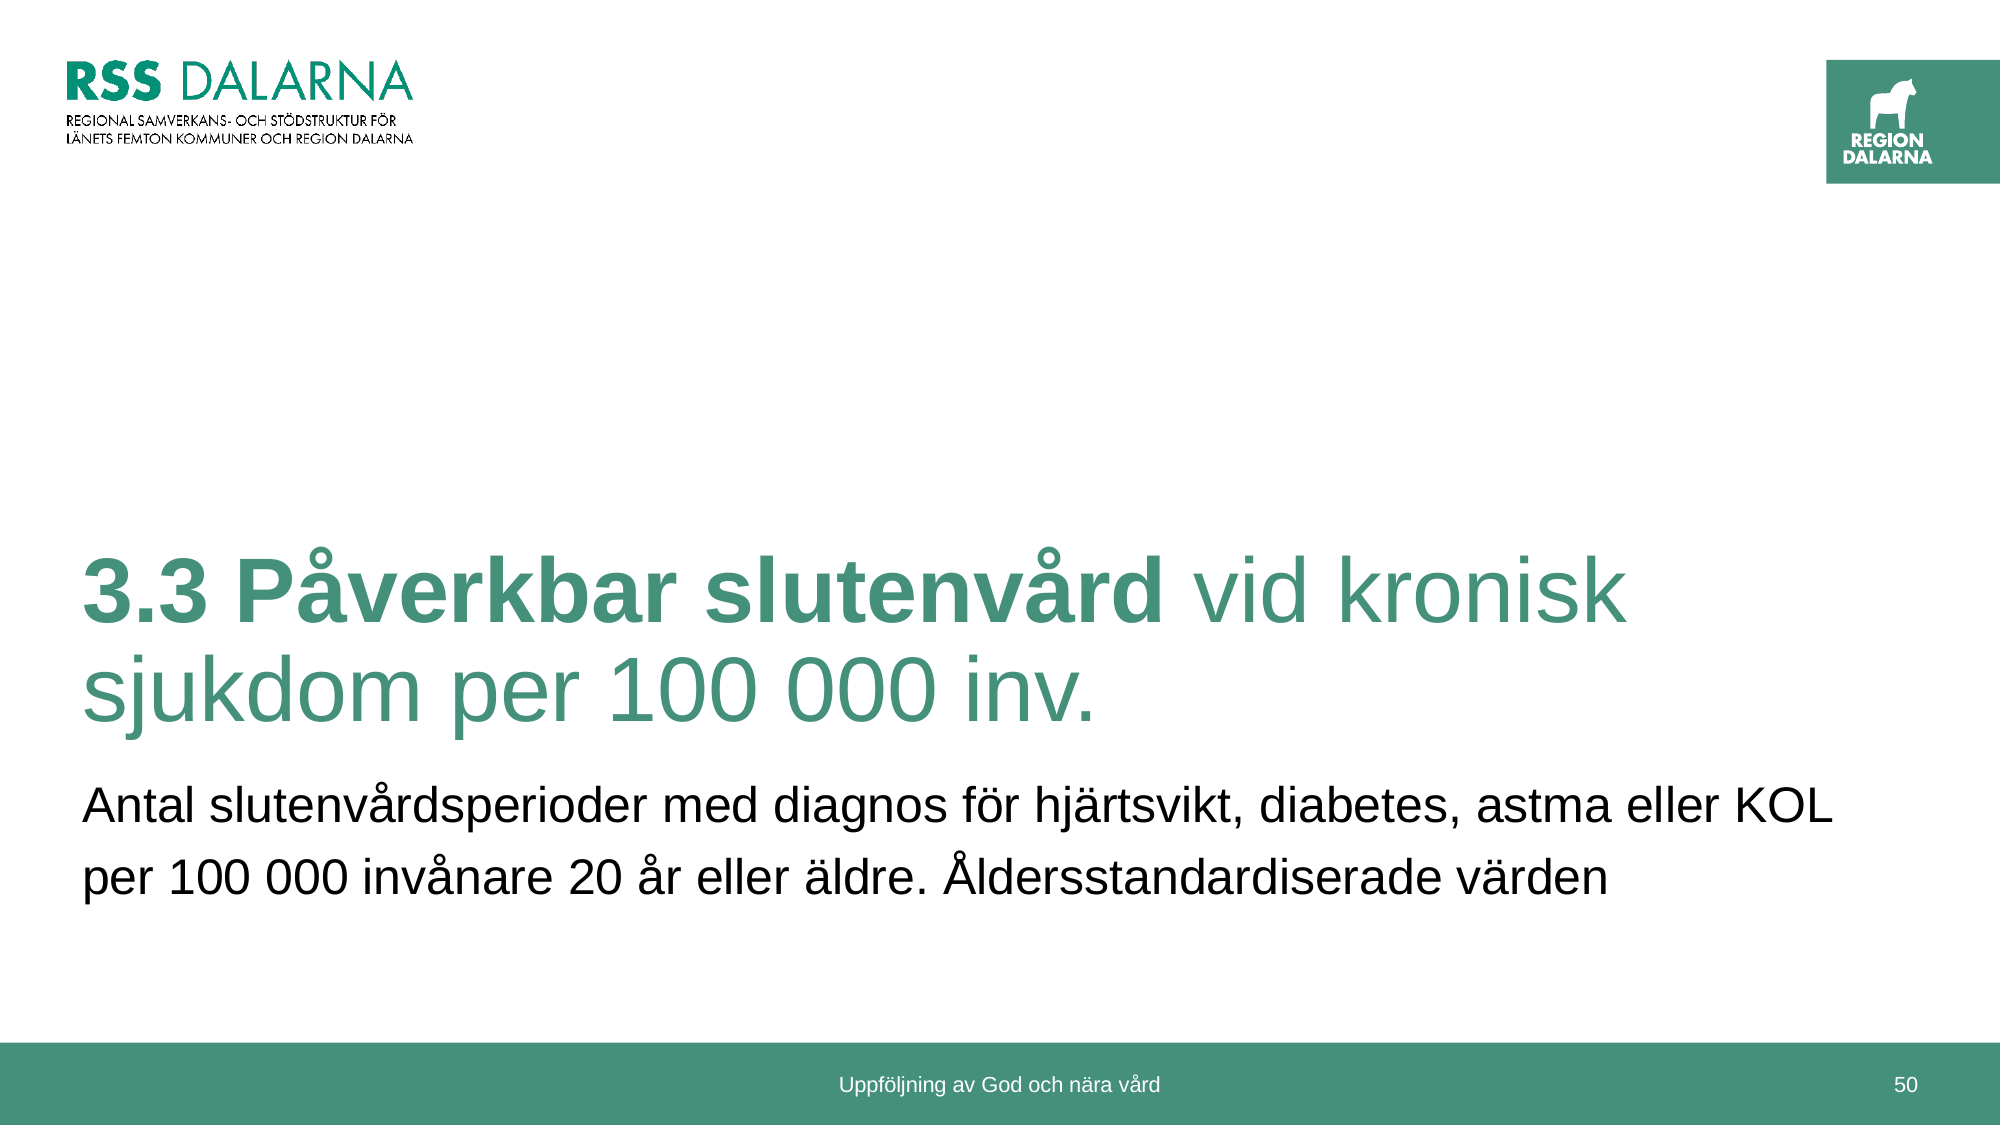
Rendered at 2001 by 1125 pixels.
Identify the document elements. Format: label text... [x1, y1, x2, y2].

picture [67, 59, 413, 144]
list Antal slutenvårdsperioder med diagnos för hjärtsvikt, diabetes, astma eller KOL per 100 000 invånare 20 år eller äldre. Åldersstandardiserade värden [67, 752, 1931, 999]
slide_number 50 [1412, 1042, 1933, 1125]
title 3.3 Påverkbar slutenvård vid kronisk sjukdom per 100 000 inv. [67, 280, 1931, 749]
footer Uppföljning av God och nära vård [662, 1042, 1338, 1125]
